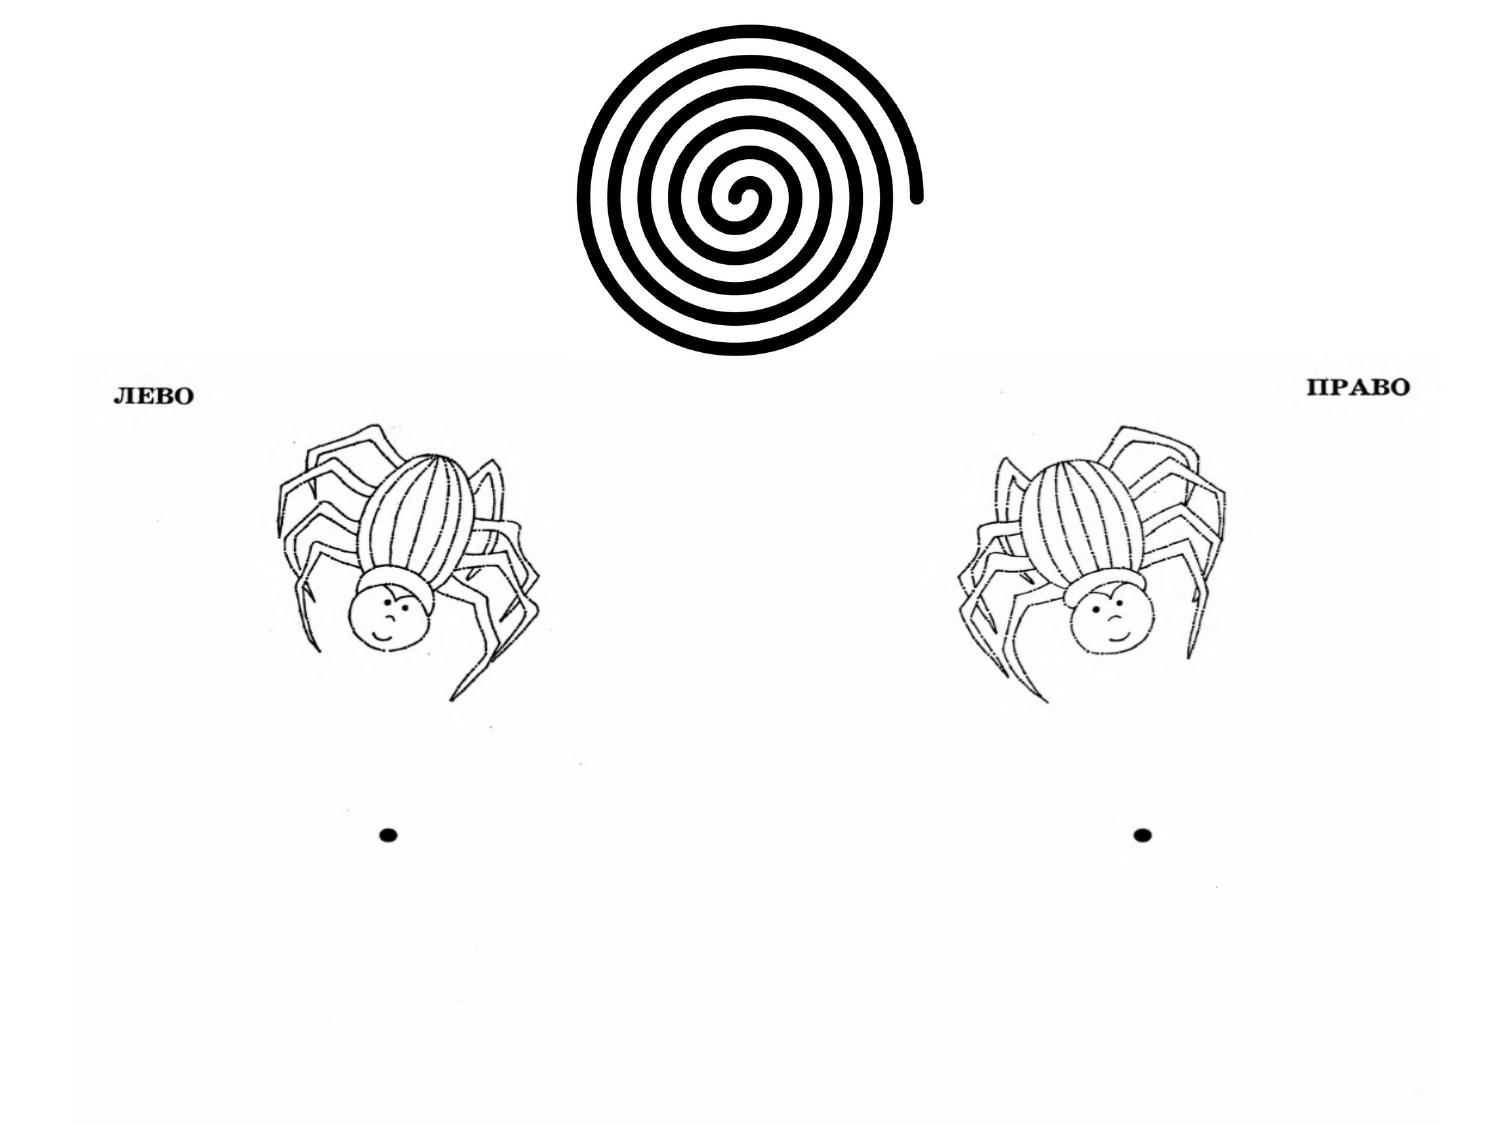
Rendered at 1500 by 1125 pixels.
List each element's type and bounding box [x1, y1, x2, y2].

picture [562, 23, 938, 364]
list [70, 351, 1442, 1125]
